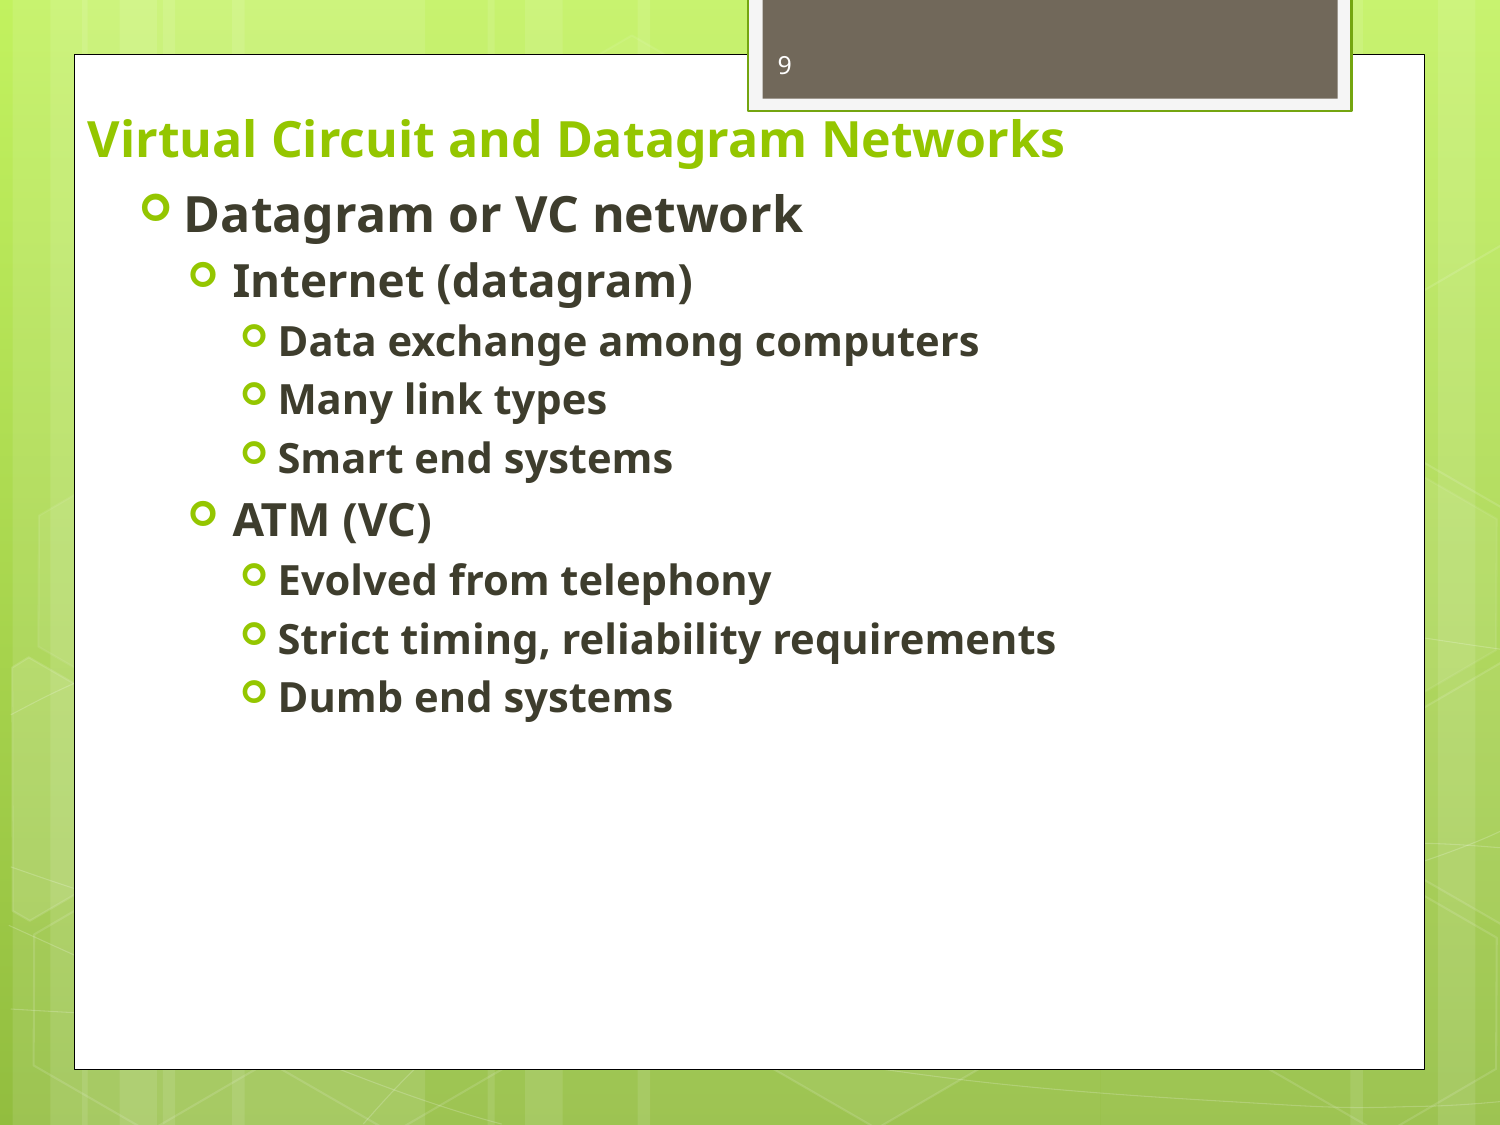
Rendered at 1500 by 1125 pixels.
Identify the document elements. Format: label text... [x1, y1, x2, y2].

slide_number 9 [762, 36, 982, 97]
list Datagram or VC network Internet (datagram) Data exchange among computers Many link types Smart end systems ATM (VC) Evolved from telephony Strict timing, reliability requirements Dumb end systems [112, 174, 1400, 1038]
title Virtual Circuit and Datagram Networks [72, 62, 1225, 175]
footer [849, 1037, 1425, 1098]
